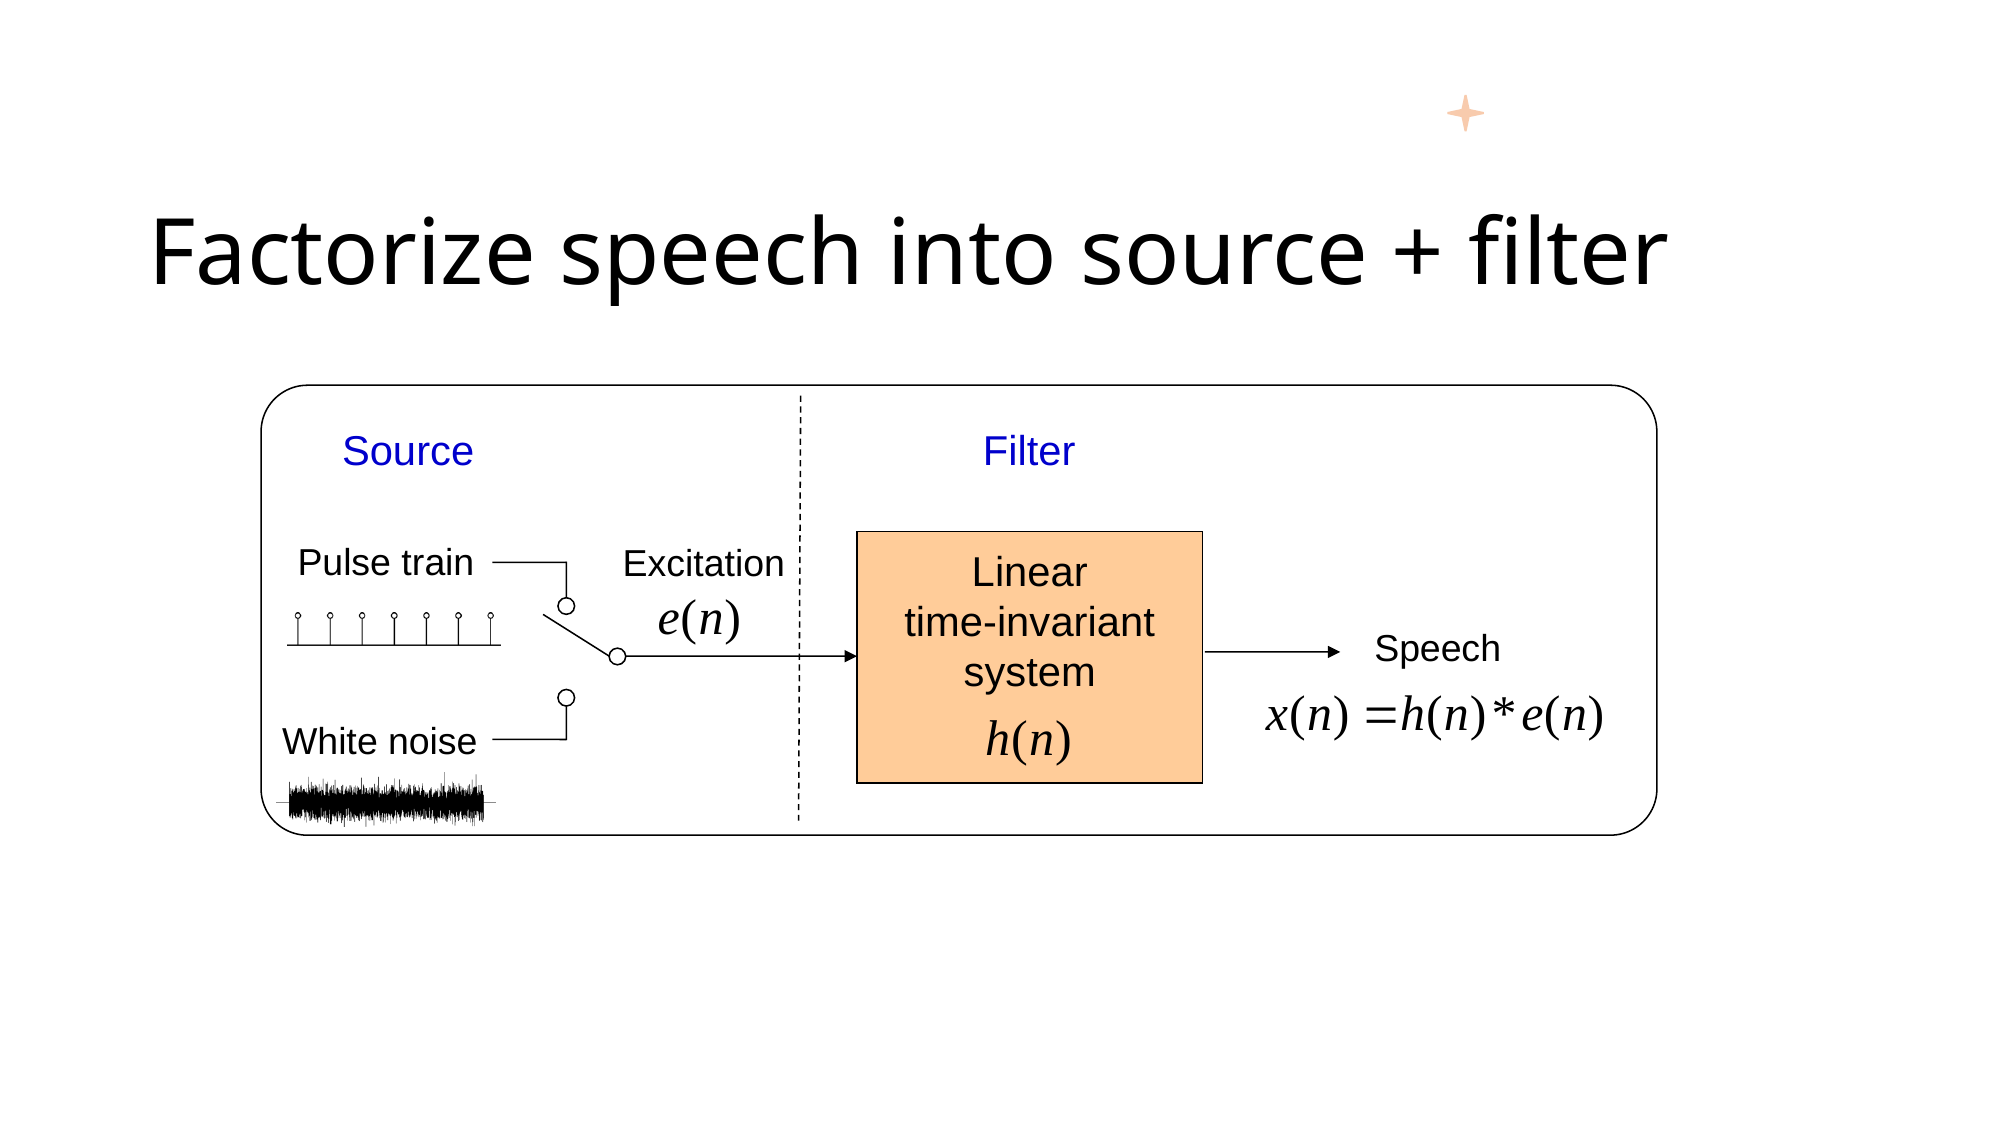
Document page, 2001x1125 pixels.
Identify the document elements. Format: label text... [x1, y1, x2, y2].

text_box Pulse train [282, 530, 490, 591]
picture [275, 772, 496, 827]
text_box White noise [267, 709, 493, 770]
text_box Source [327, 416, 490, 482]
text_box Speech [1359, 616, 1516, 676]
text_box [557, 597, 575, 615]
text_box [1447, 94, 1484, 132]
picture [287, 612, 501, 646]
text_box Filter [968, 416, 1091, 482]
title Factorize speech into source + filter [133, 146, 1859, 364]
text_box Excitation [607, 531, 800, 592]
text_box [1255, 685, 1615, 752]
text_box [650, 588, 752, 656]
text_box [800, 649, 857, 663]
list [977, 709, 1082, 777]
text_box [609, 648, 626, 665]
text_box [261, 385, 1657, 836]
text_box [557, 689, 575, 707]
text_box [1204, 645, 1341, 659]
